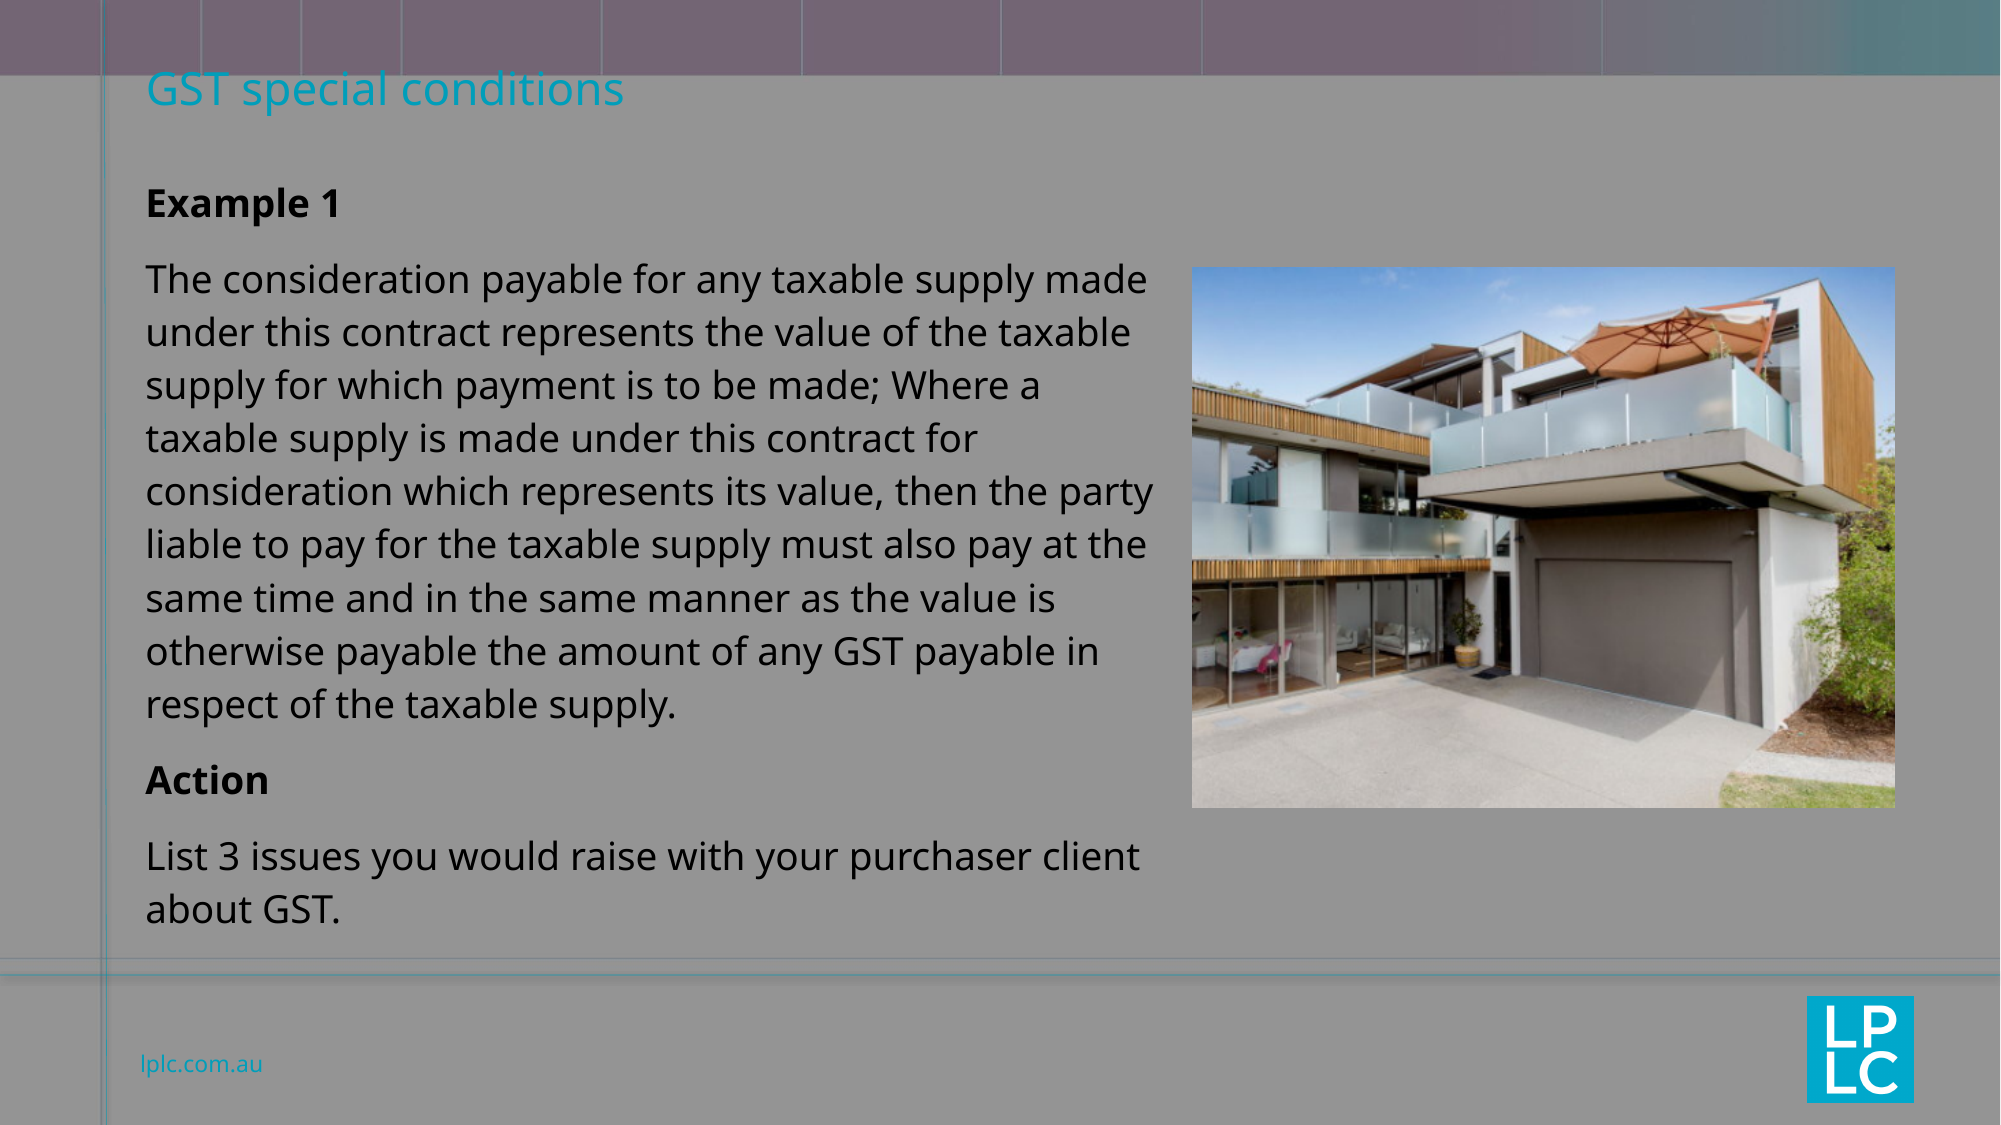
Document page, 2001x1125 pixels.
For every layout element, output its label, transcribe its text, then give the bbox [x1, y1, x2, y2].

text_box lplc.com.au [125, 1042, 759, 1103]
list Example 1 The consideration payable for any taxable supply made under this contract represents the value of the taxable supply for which payment is to be made; Where a taxable supply is made under this contract for consideration which represents its value, then the party liable to pay for the taxable supply must also pay at the same time and in the same manner as the value is otherwise payable the amount of any GST payable in respect of the taxable supply. Action List 3 issues you would raise with your purchaser client about GST. [121, 163, 1184, 945]
picture [0, 0, 2001, 1125]
title GST special conditions [122, 25, 1895, 149]
